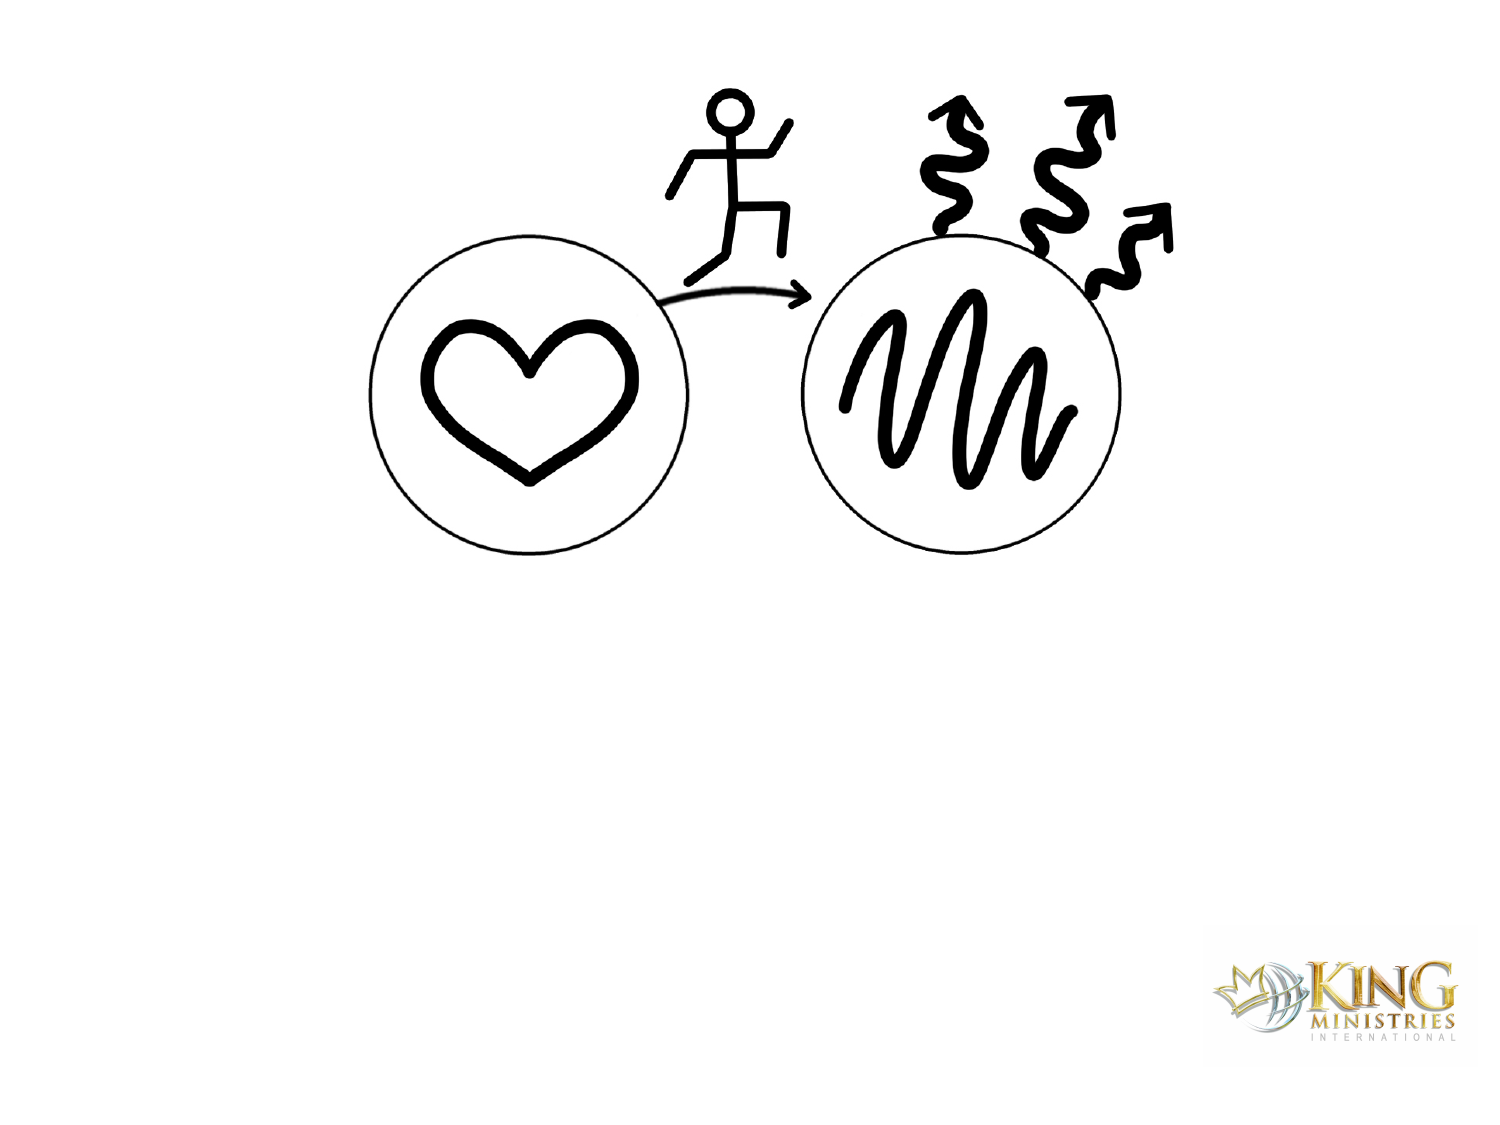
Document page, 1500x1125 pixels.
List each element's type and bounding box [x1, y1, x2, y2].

picture [1203, 925, 1479, 1067]
picture [314, 0, 1185, 1125]
